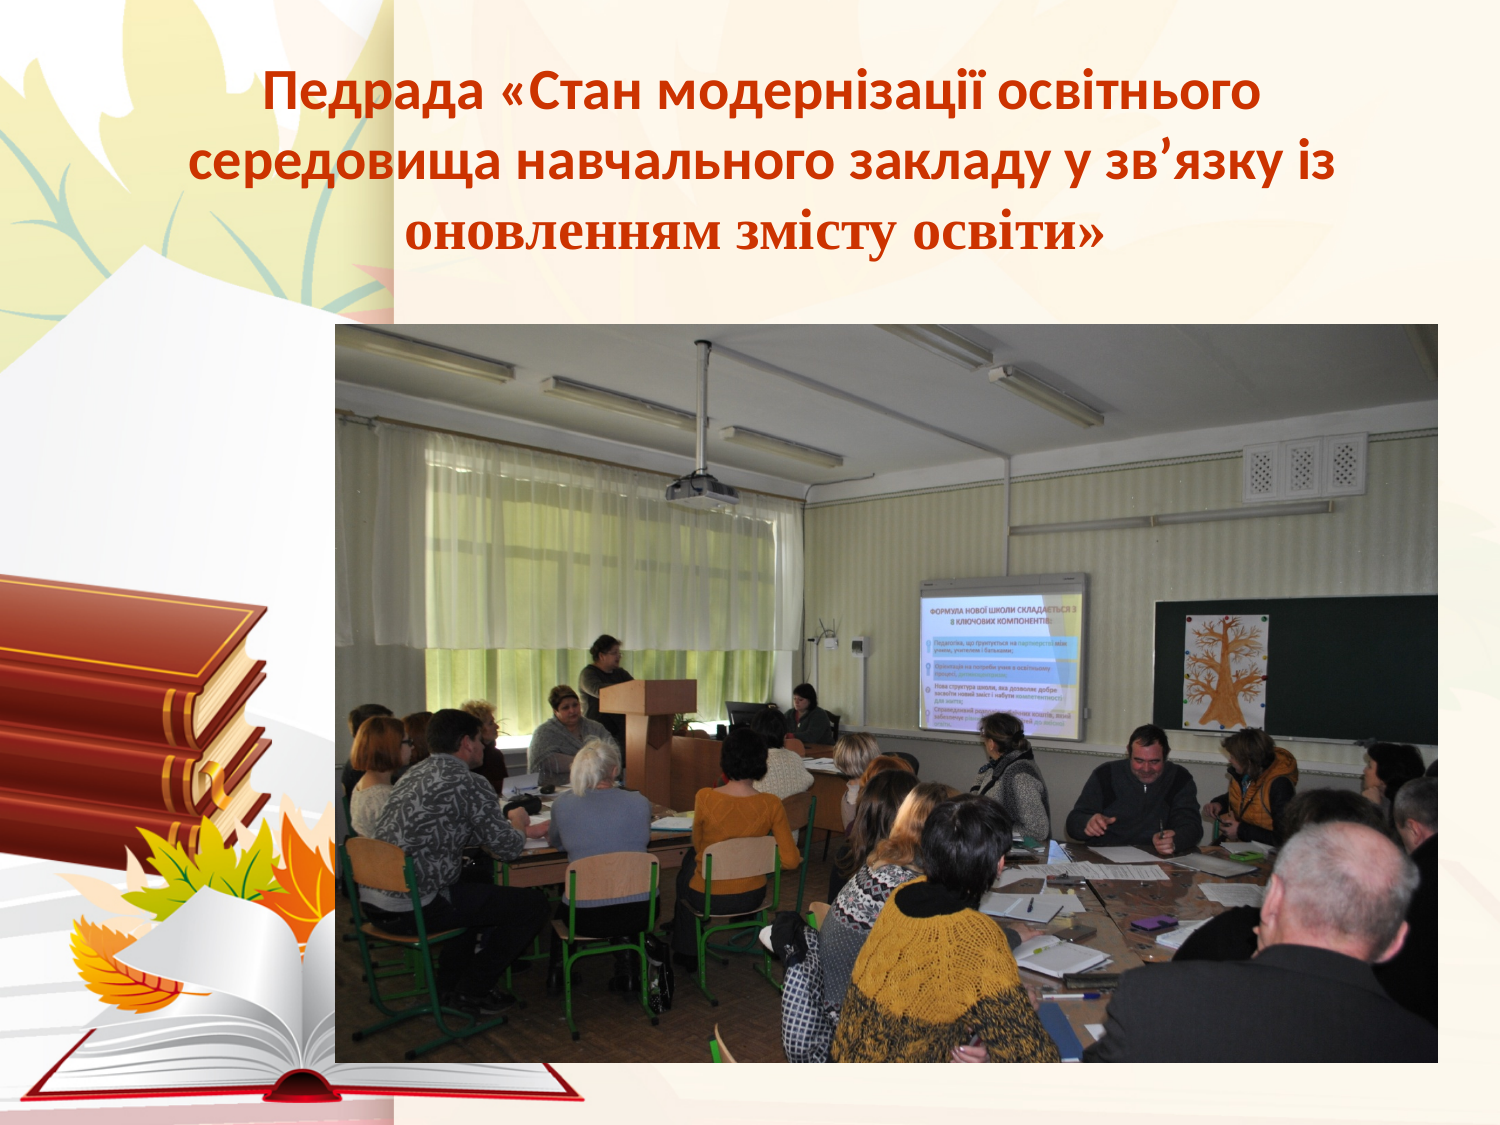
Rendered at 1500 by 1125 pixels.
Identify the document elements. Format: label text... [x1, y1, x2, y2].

title Педрада «Стан модернізації освітнього середовища навчального закладу у зв’язку із оновленням змісту освіти» [87, 62, 1438, 251]
picture [0, 0, 1500, 1125]
